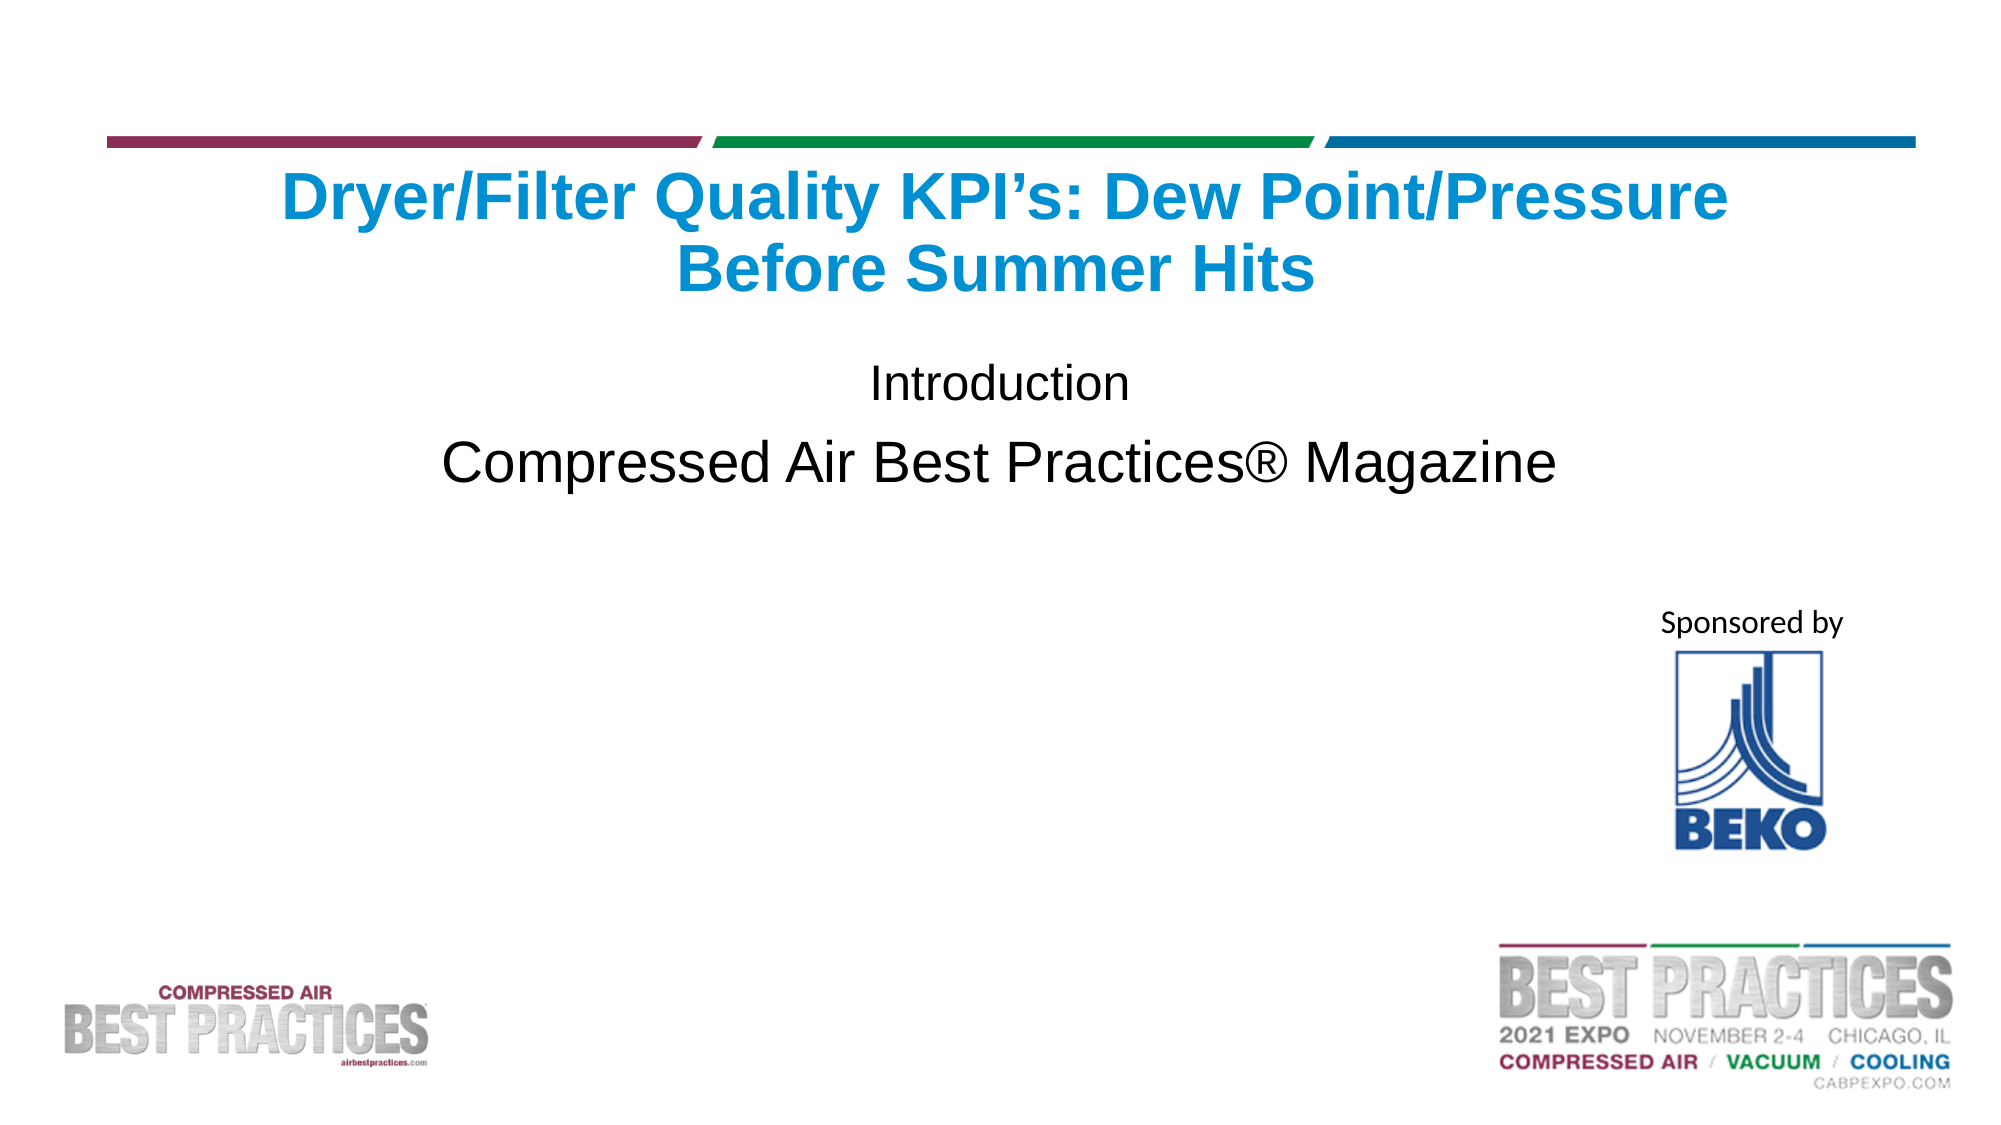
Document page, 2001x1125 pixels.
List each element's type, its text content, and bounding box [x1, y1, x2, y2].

picture [1617, 648, 1891, 854]
text_box Introduction Compressed Air Best Practices® Magazine [373, 350, 1627, 502]
picture [62, 985, 429, 1068]
picture [99, 117, 1934, 163]
text_box Dryer/Filter Quality KPI’s: Dew Point/Pressure Before Summer Hits [174, 212, 1838, 314]
text_box Sponsored by [1646, 593, 1863, 647]
picture [1497, 937, 1955, 1094]
